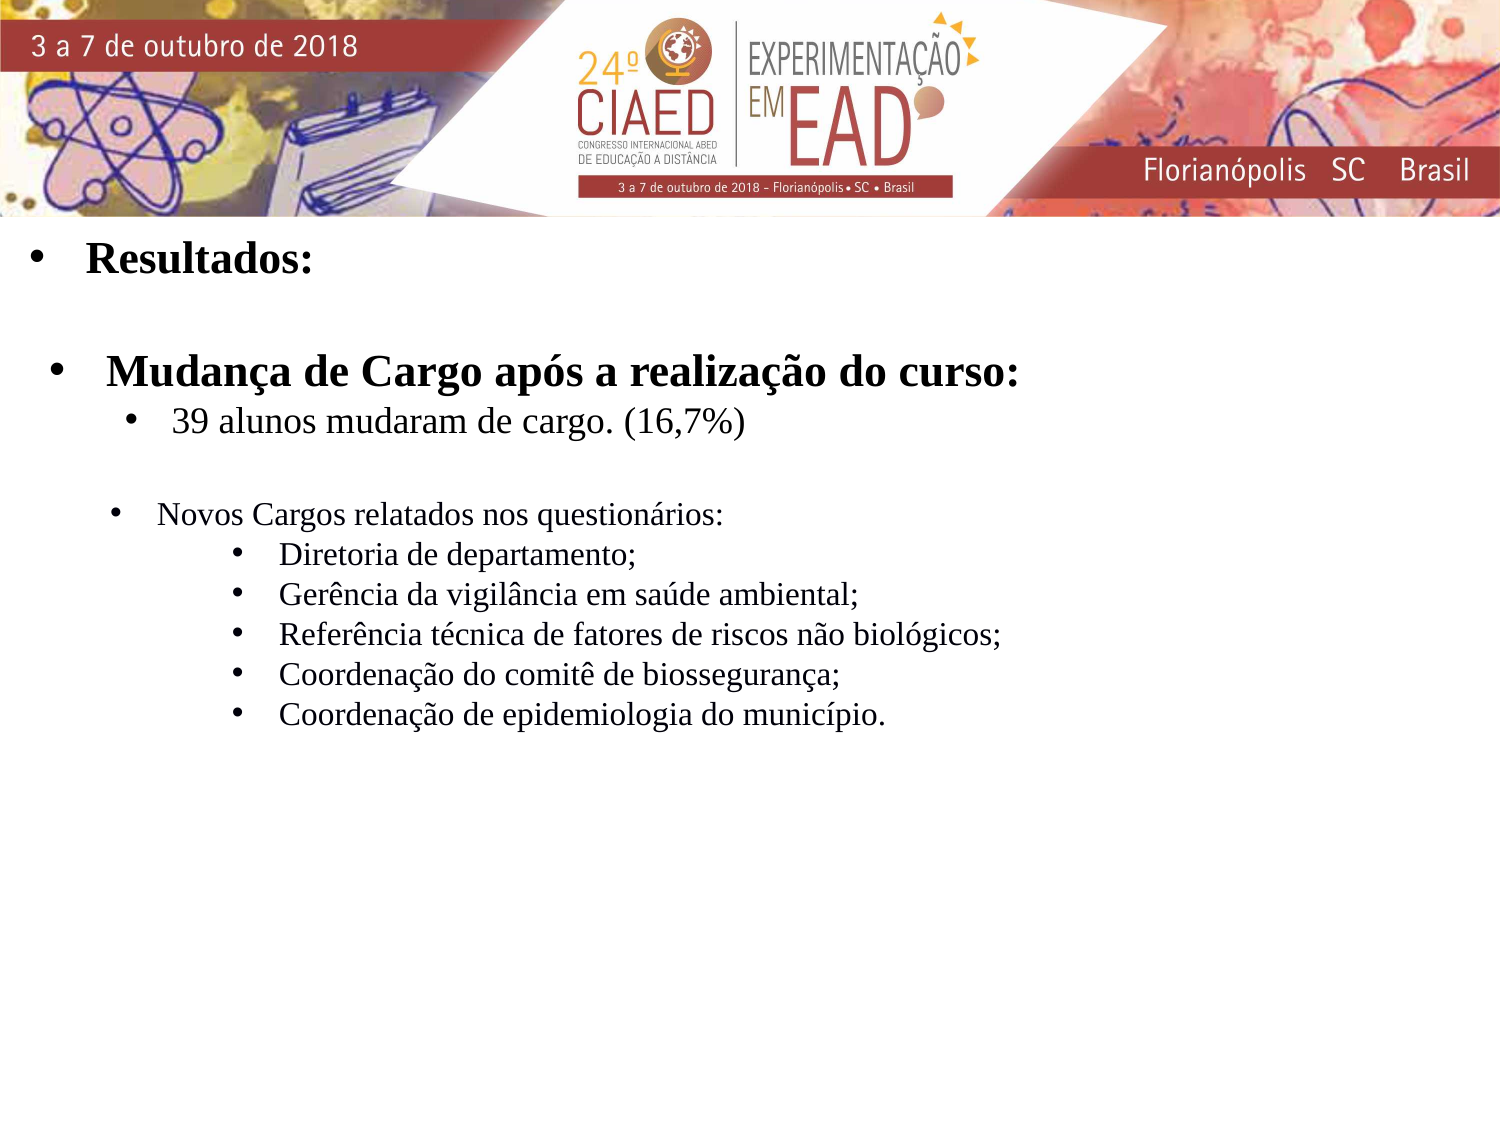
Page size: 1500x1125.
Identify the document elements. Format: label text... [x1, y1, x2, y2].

text_box Novos Cargos relatados nos questionários: Diretoria de departamento; Gerência da vigilância em saúde ambiental; Referência técnica de fatores de riscos não biológicos; Coordenação do comitê de biossegurança; Coordenação de epidemiologia do município. [95, 485, 1500, 740]
picture [0, 0, 1500, 217]
text_box [9, 413, 786, 540]
text_box Resultados: [14, 220, 1500, 291]
text_box Mudança de Cargo após a realização do curso: 39 alunos mudaram de cargo. (16,7%) [35, 333, 1500, 448]
